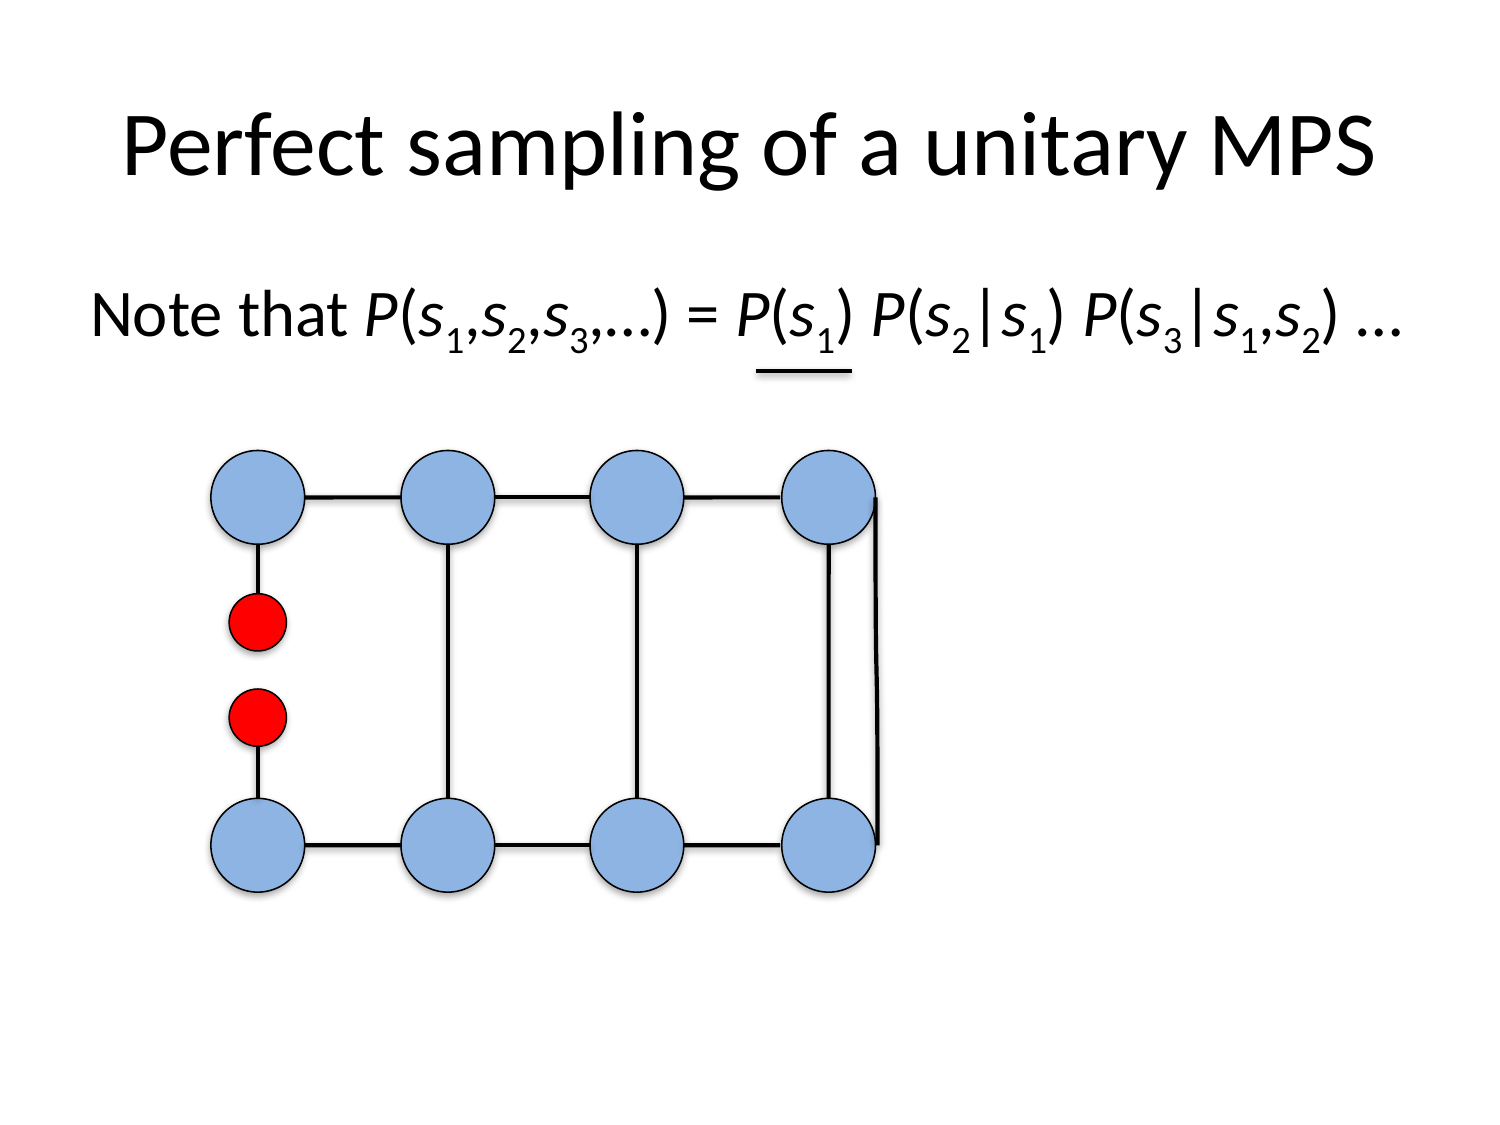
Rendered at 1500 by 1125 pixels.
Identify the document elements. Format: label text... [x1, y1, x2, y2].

text_box [589, 449, 685, 545]
title Perfect sampling of a unitary MPS [75, 45, 1425, 233]
text_box [780, 449, 877, 545]
text_box [400, 797, 496, 893]
text_box [228, 593, 288, 652]
text_box [400, 449, 496, 545]
text_box [210, 449, 306, 545]
text_box [210, 798, 306, 893]
text_box [589, 797, 685, 893]
text_box [780, 797, 876, 893]
text_box [228, 688, 288, 747]
list Note that P(s1,s2,s3,…) = P(s1) P(s2|s1) P(s3|s1,s2) … [75, 262, 1456, 1086]
